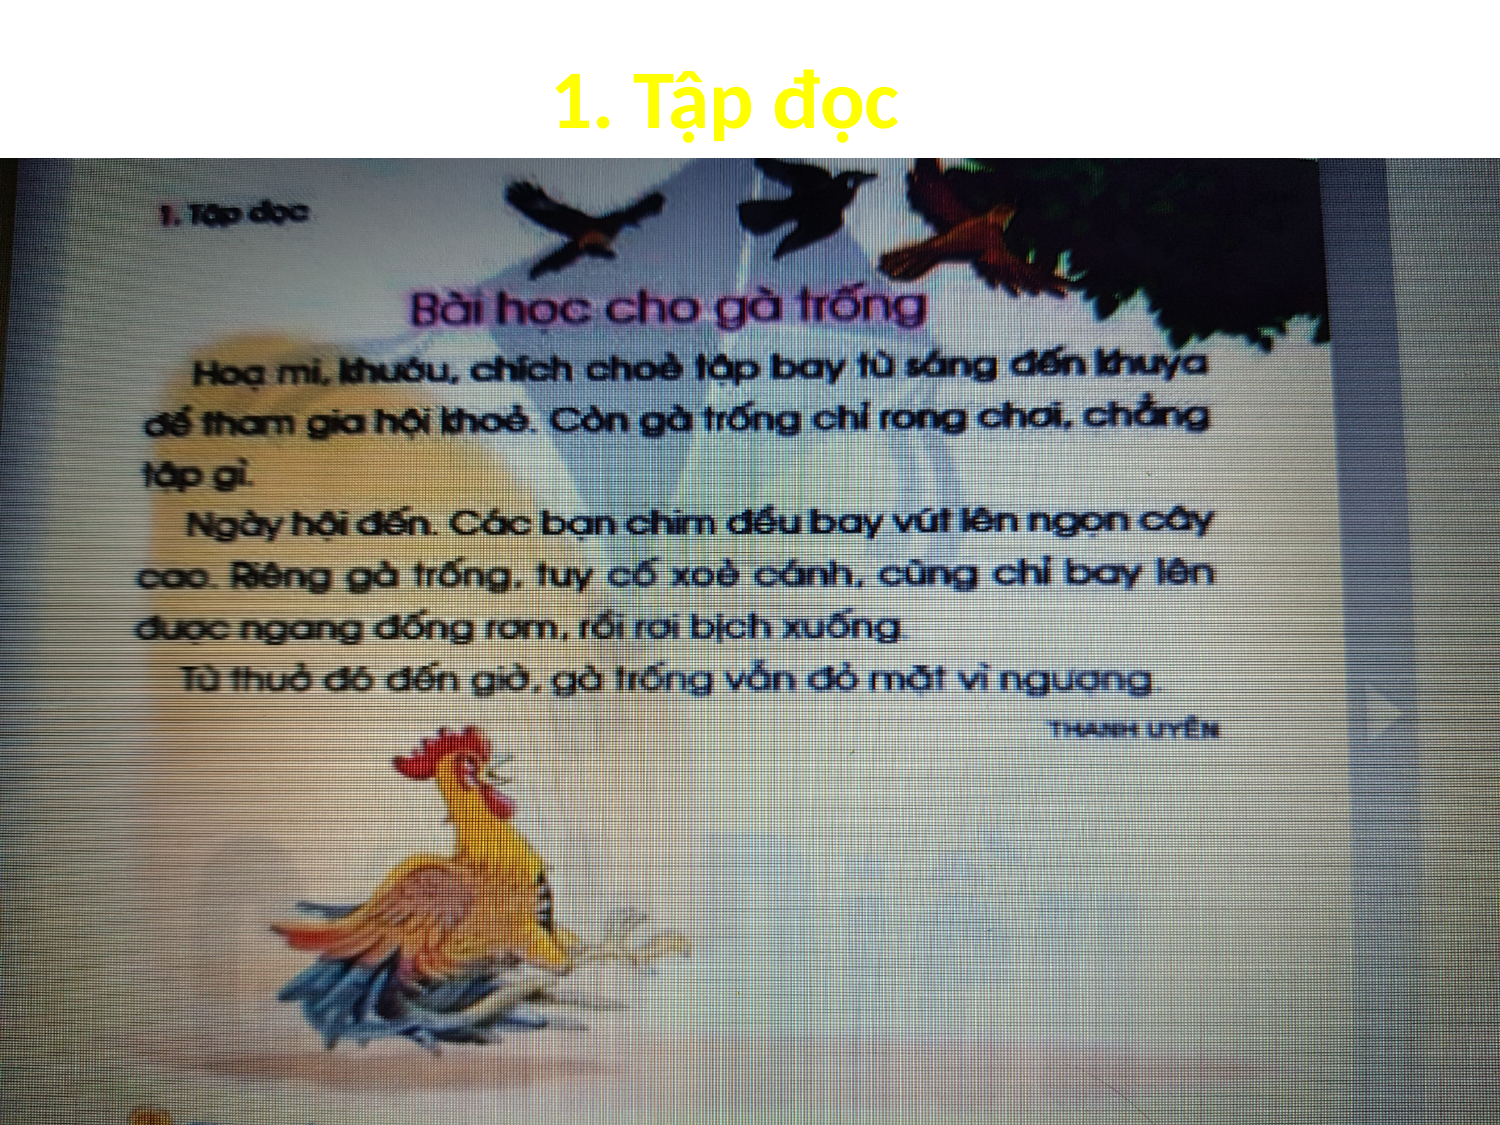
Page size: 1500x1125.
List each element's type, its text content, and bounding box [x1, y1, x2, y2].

picture [0, 158, 1500, 1125]
text_box 1. Tập đọc [287, 37, 1163, 153]
